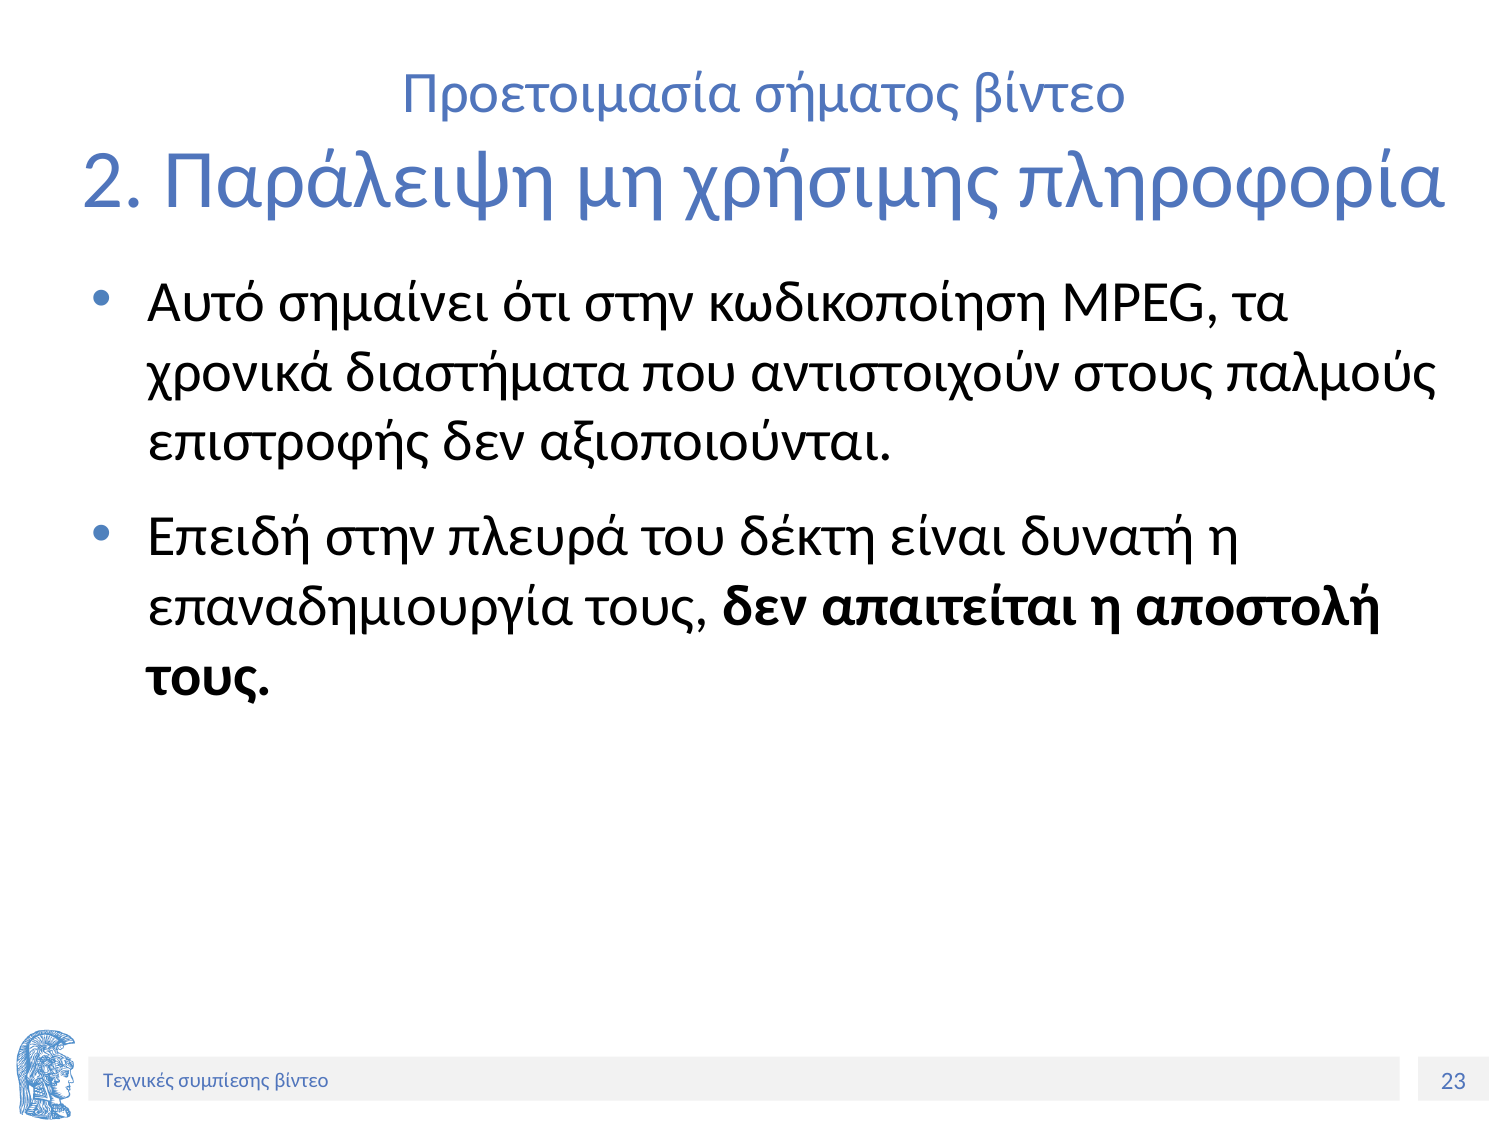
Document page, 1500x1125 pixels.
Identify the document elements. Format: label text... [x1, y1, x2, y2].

title Προετοιμασία σήματος βίντεο 2. Παράλειψη μη χρήσιμης πληροφορία [29, 45, 1500, 233]
list Αυτό σημαίνει ότι στην κωδικοποίηση MPEG, τα χρονικά διαστήματα που αντιστοιχούν στους παλμούς επιστροφής δεν αξιοποιούνται. Επειδή στην πλευρά του δέκτη είναι δυνατή η επαναδημιουργία τους, δεν απαιτείται η αποστολή τους. [76, 255, 1483, 1047]
picture [9, 1026, 81, 1120]
